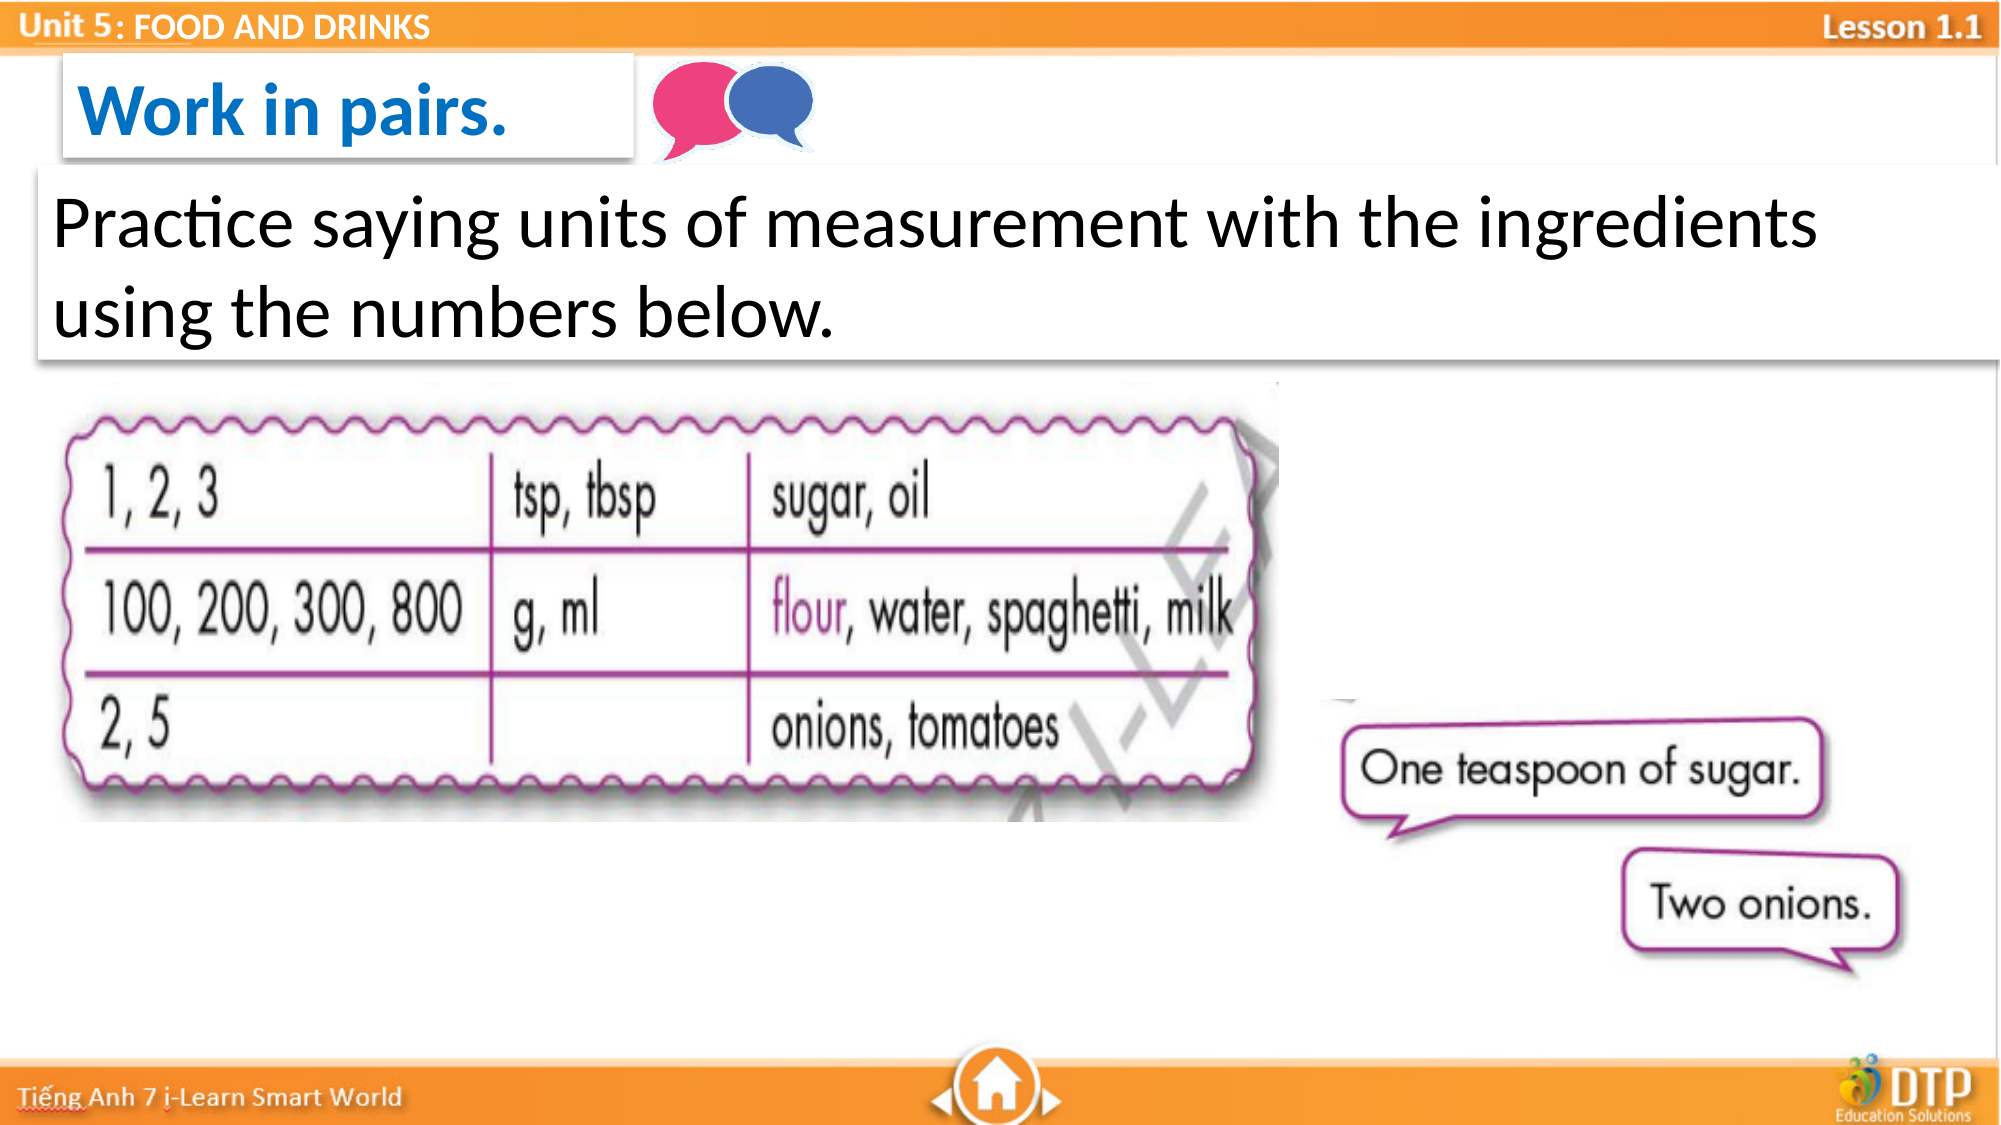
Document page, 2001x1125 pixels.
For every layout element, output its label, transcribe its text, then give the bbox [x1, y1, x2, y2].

text_box : FOOD AND DRINKS [100, 0, 446, 55]
text_box Practice saying units of measurement with the ingredients using the numbers below. [38, 164, 2000, 360]
picture [0, 0, 2001, 1125]
text_box Work in pairs. [63, 53, 634, 158]
